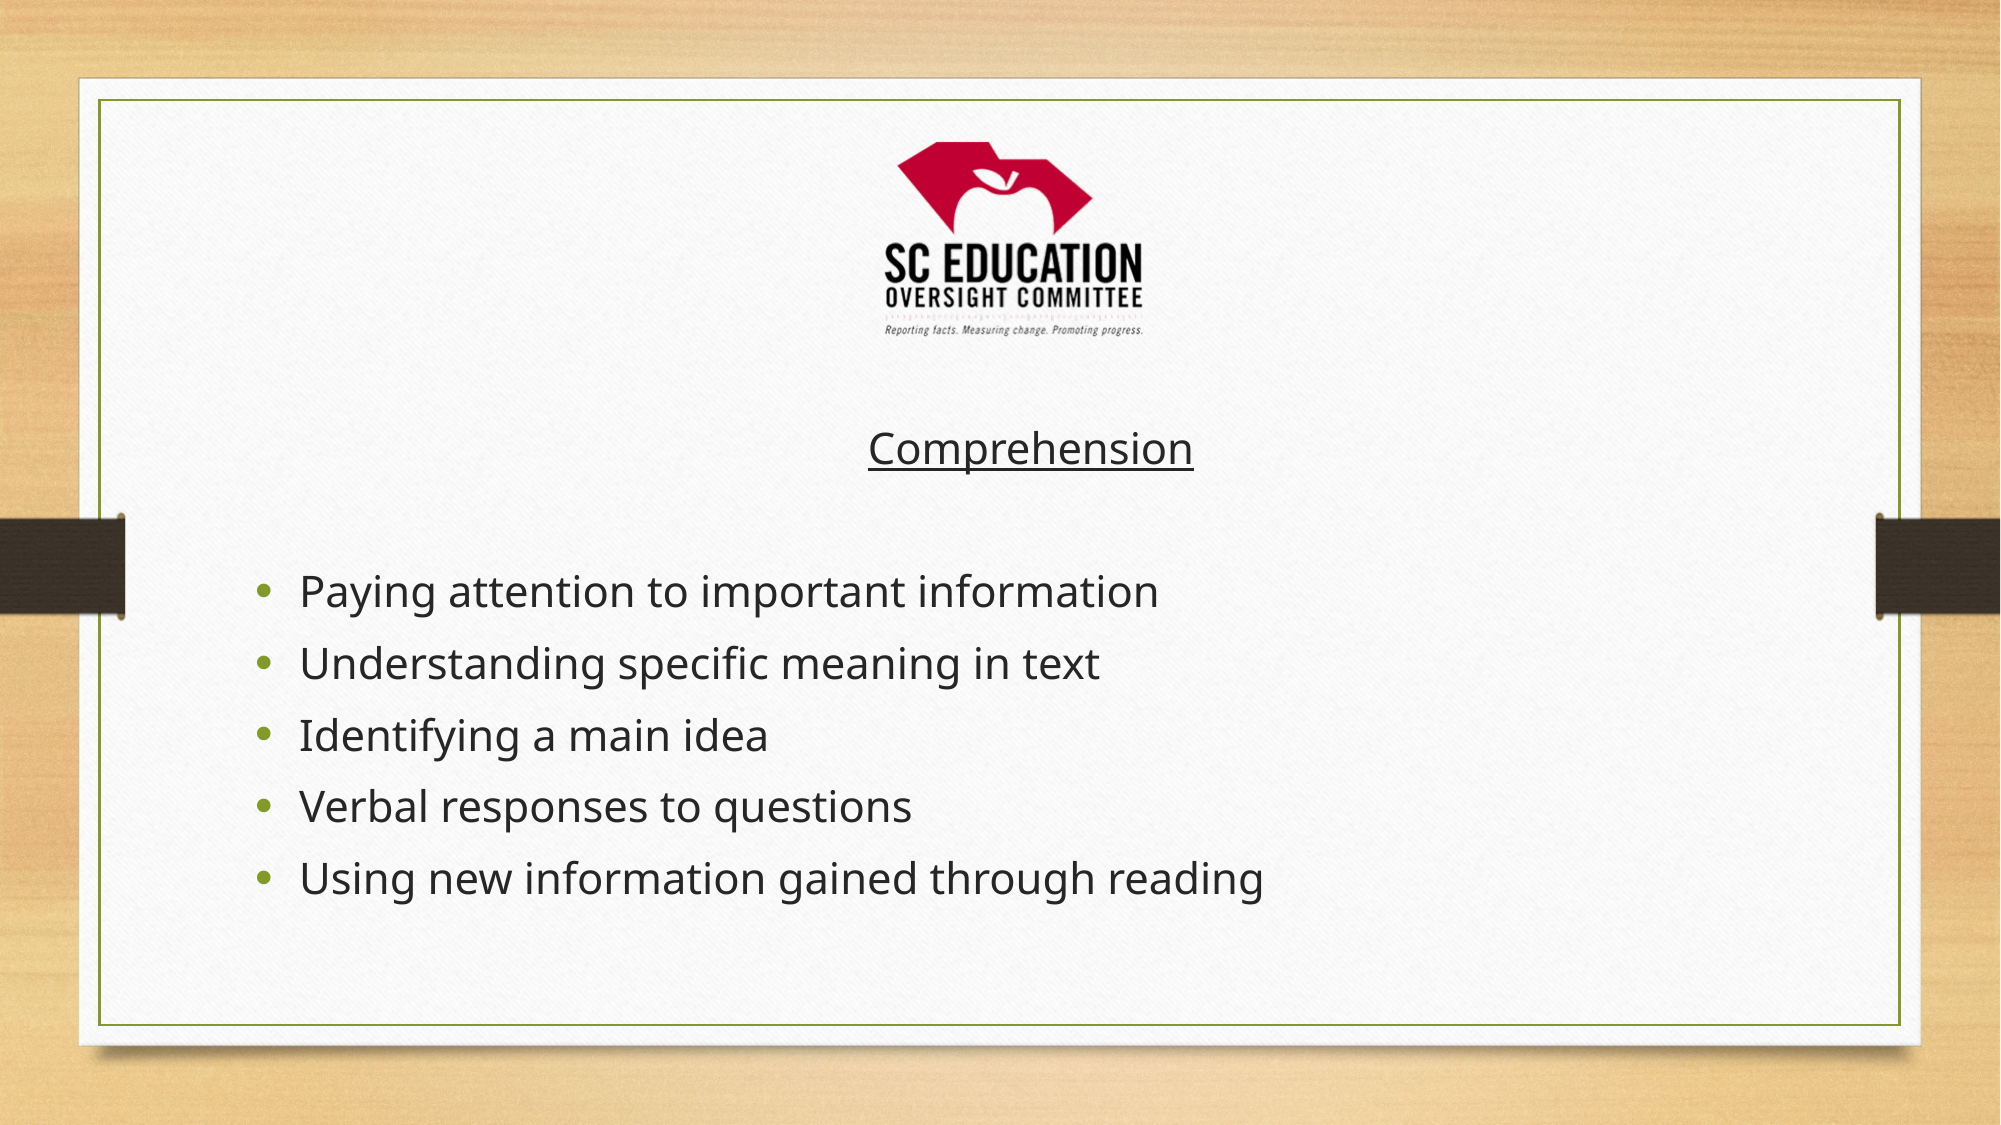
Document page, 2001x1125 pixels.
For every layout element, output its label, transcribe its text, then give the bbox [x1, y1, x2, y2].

picture [0, 0, 2001, 1125]
list Comprehension Paying attention to important information Understanding specific meaning in text Identifying a main idea Verbal responses to questions Using new information gained through reading [240, 413, 1823, 916]
